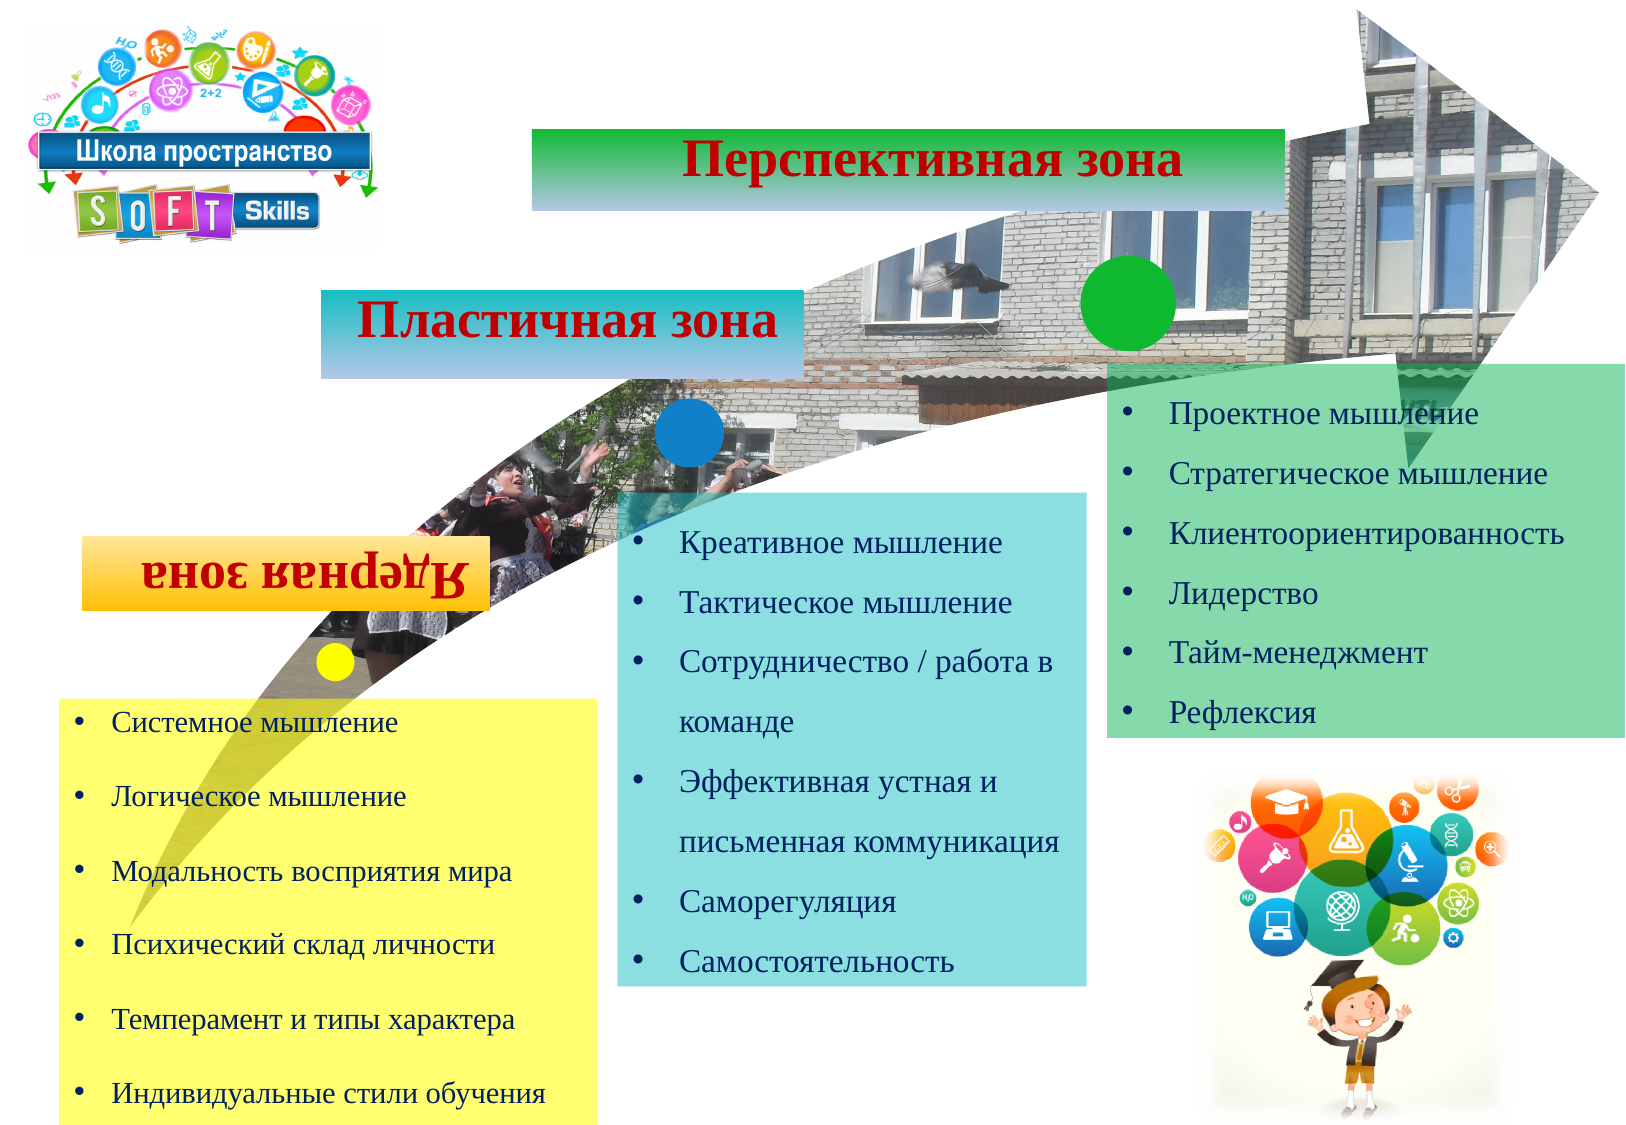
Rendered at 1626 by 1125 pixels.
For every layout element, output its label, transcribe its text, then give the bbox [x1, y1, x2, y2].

picture [25, 24, 381, 251]
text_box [82, 9, 1625, 928]
text_box Креативное мышление Тактическое мышление Сотрудничество / работа в команде Эффективная устная и письменная коммуникация Саморегуляция Самостоятельность [617, 928, 1087, 987]
picture [1197, 771, 1514, 1125]
list Системное мышление Логическое мышление Модальность восприятия мира Психический склад личности Темперамент и типы характера Индивидуальные стили обучения [59, 698, 598, 1125]
